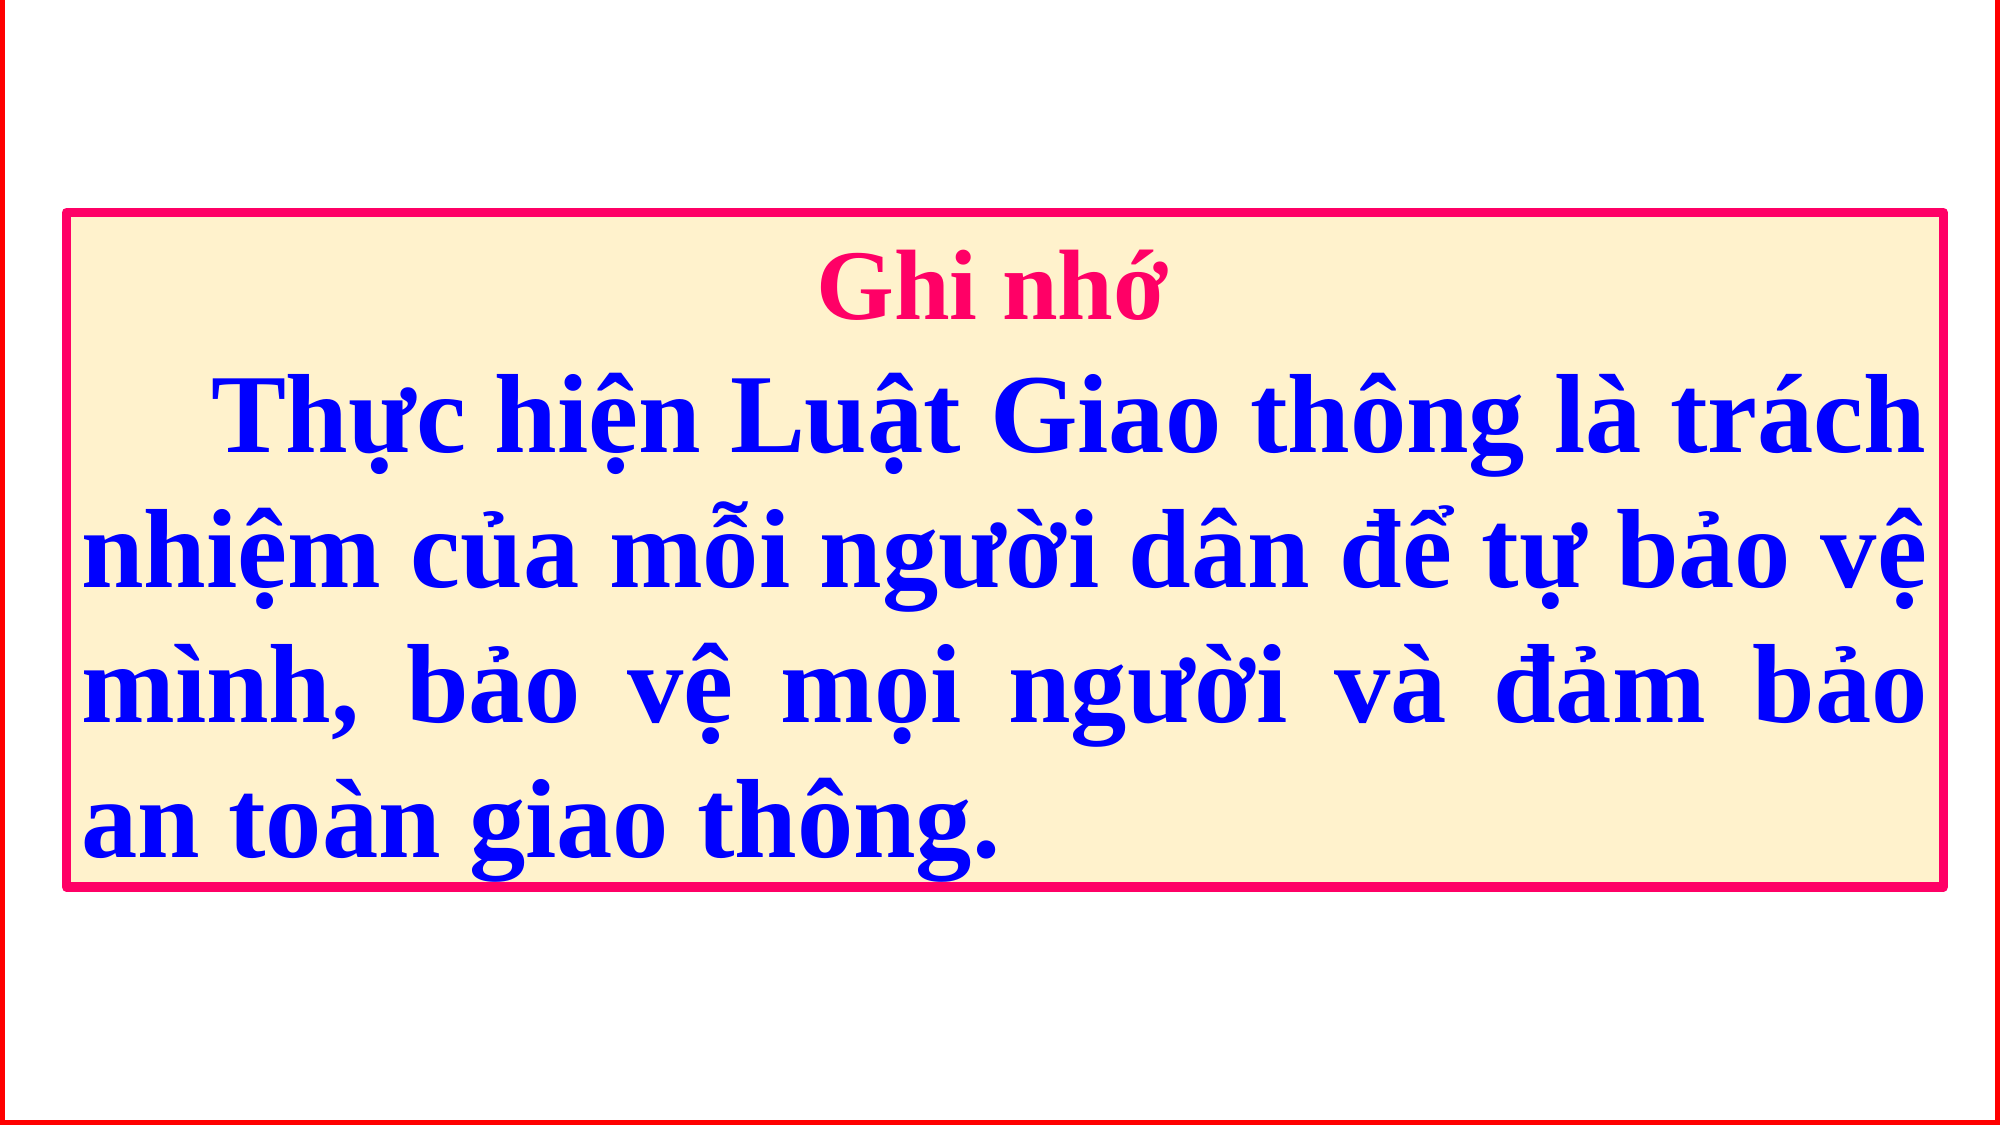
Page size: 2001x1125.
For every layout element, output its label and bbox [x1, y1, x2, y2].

text_box [0, 0, 2000, 1125]
